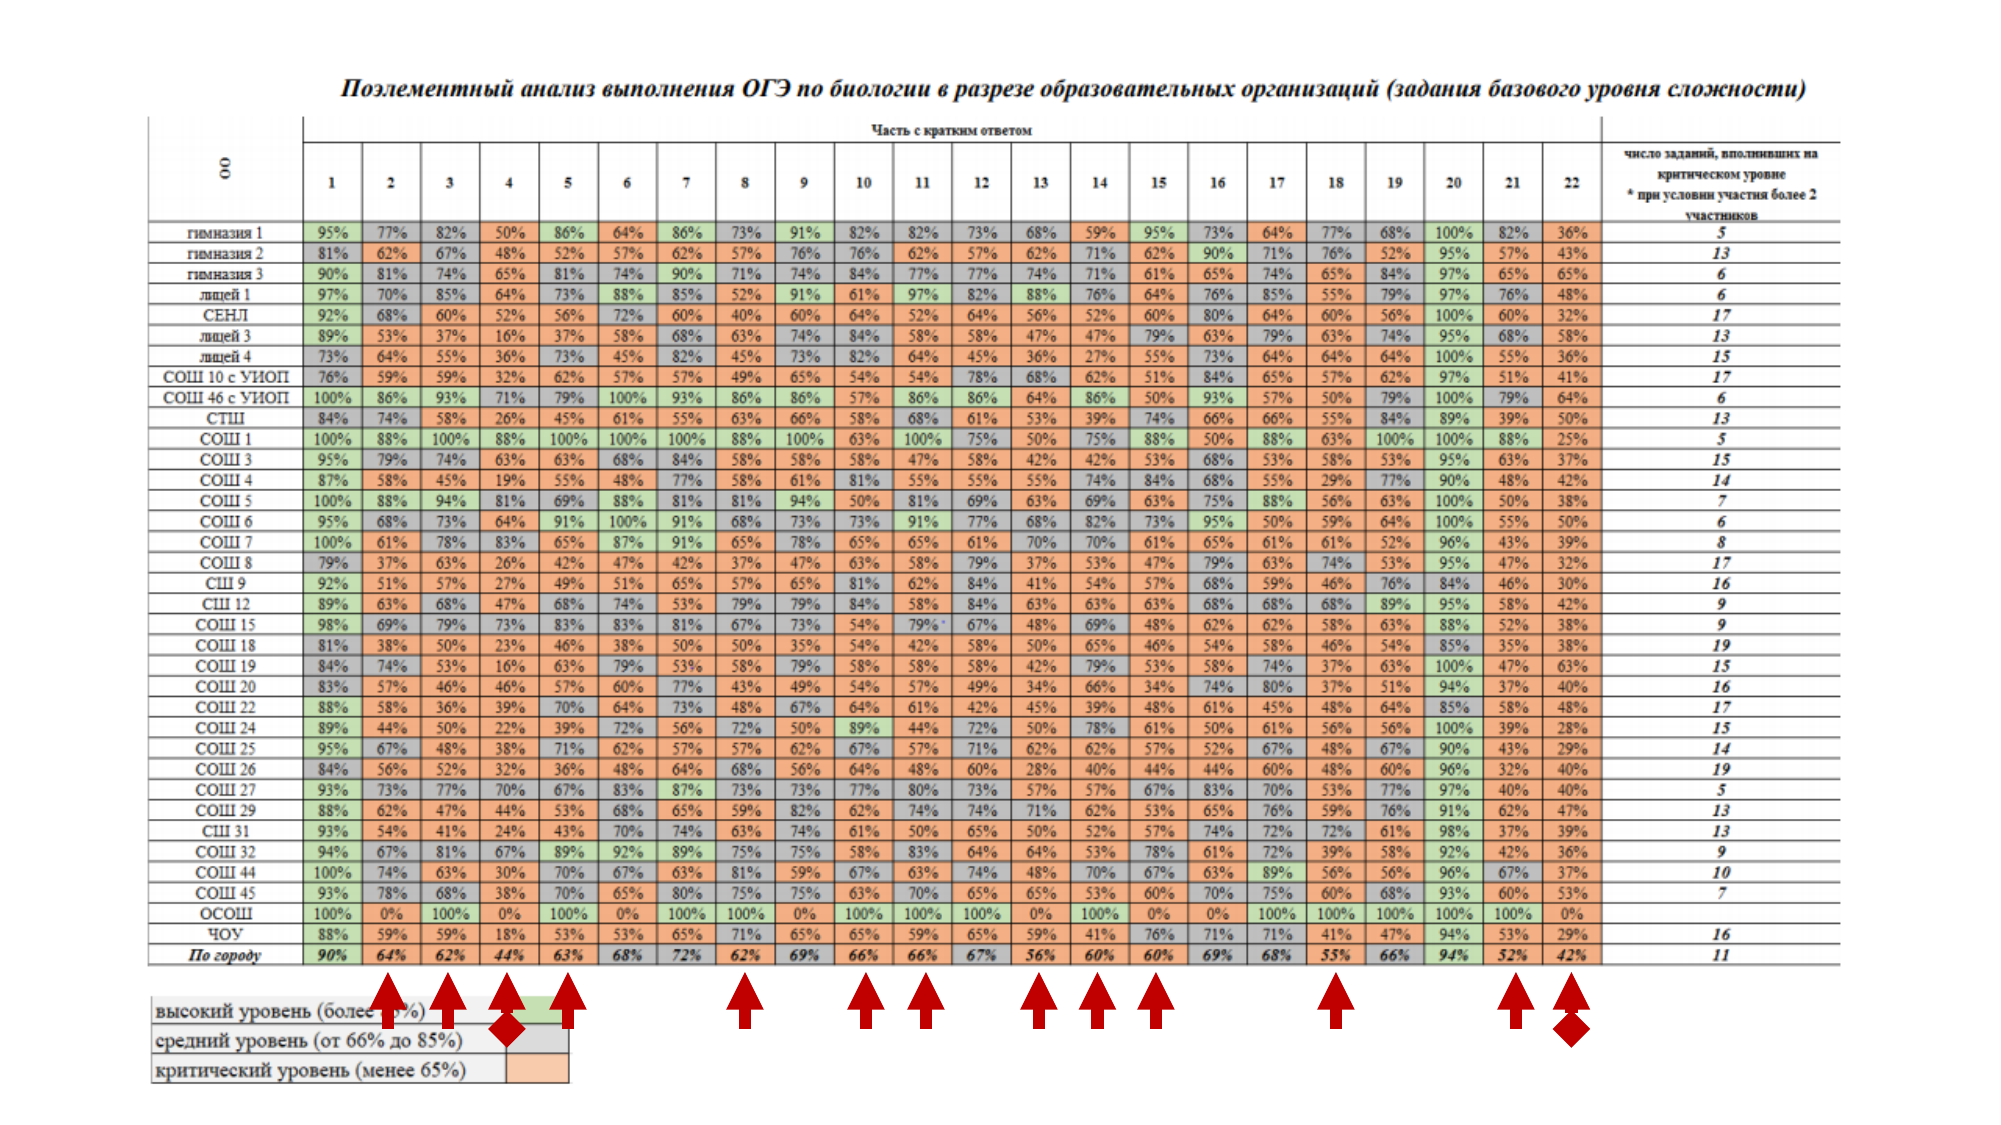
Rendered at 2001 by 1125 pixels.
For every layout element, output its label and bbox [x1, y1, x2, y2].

picture [137, 59, 1861, 1095]
